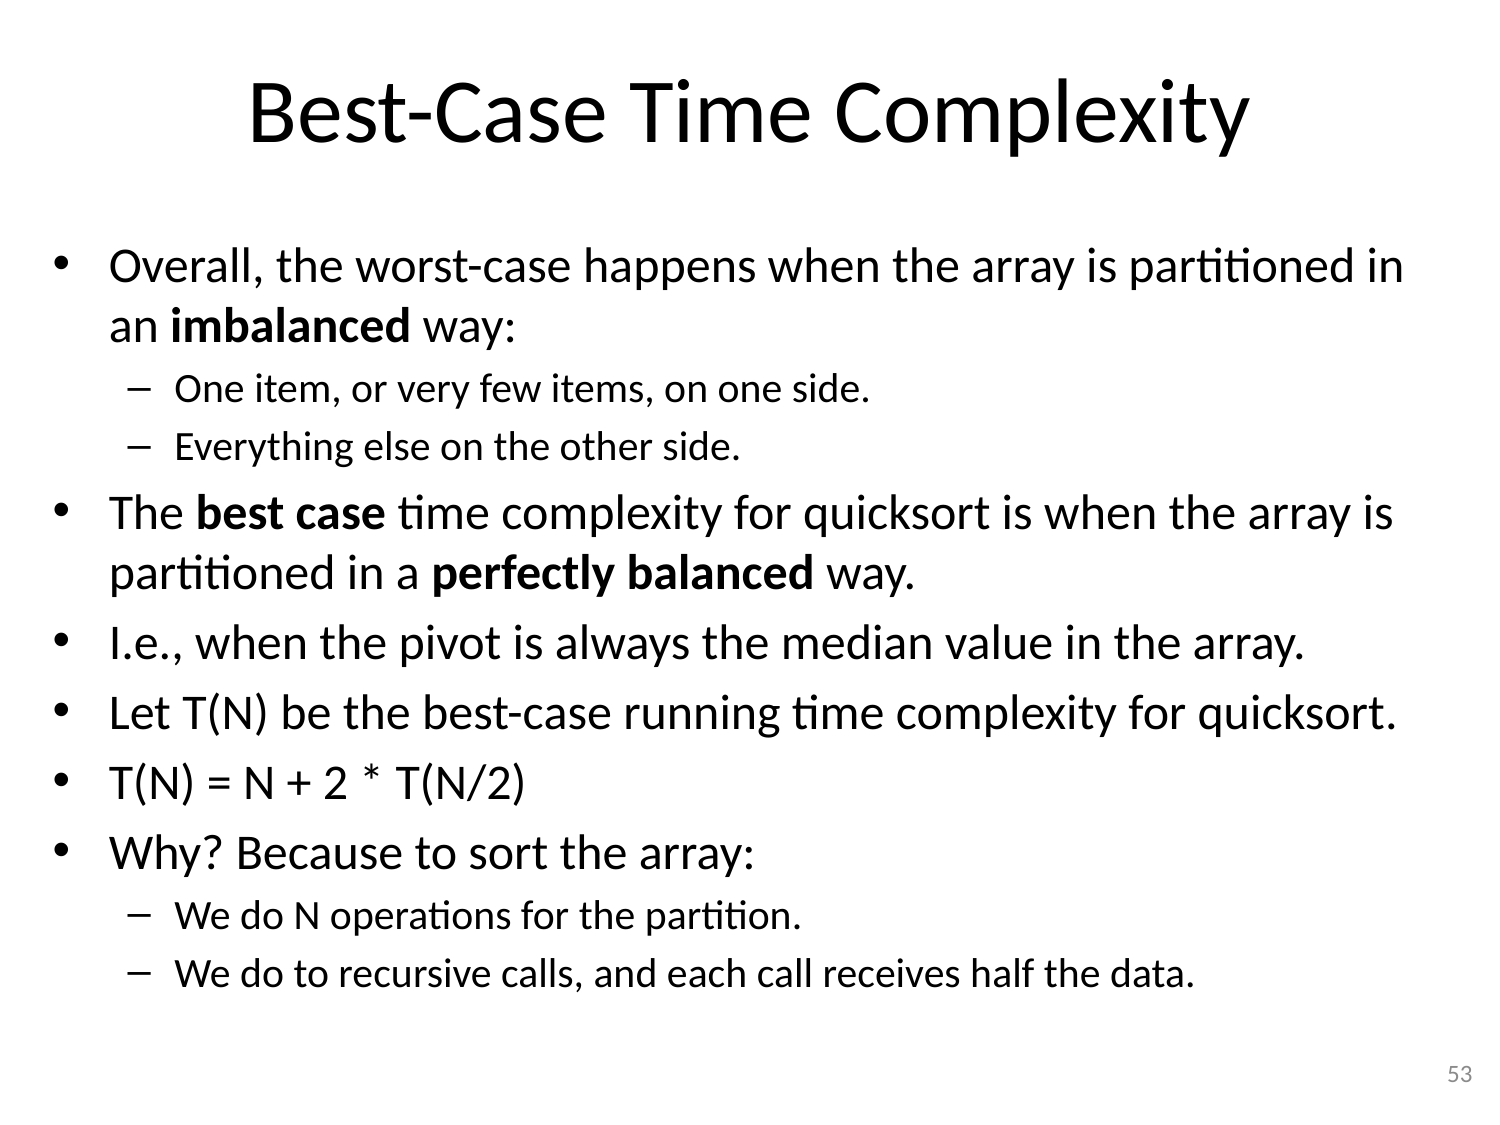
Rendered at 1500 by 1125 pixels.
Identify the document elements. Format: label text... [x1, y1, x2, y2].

list Overall, the worst-case happens when the array is partitioned in an imbalanced way: One item, or very few items, on one side. Everything else on the other side. The best case time complexity for quicksort is when the array is partitioned in a perfectly balanced way. I.e., when the pivot is always the median value in the array. Let T(N) be the best-case running time complexity for quicksort. T(N) = N + 2 * T(N/2) Why? Because to sort the array: We do N operations for the partition. We do to recursive calls, and each call receives half the data. [37, 224, 1425, 1050]
slide_number 53 [1137, 1042, 1488, 1103]
title Best-Case Time Complexity [75, 12, 1425, 200]
